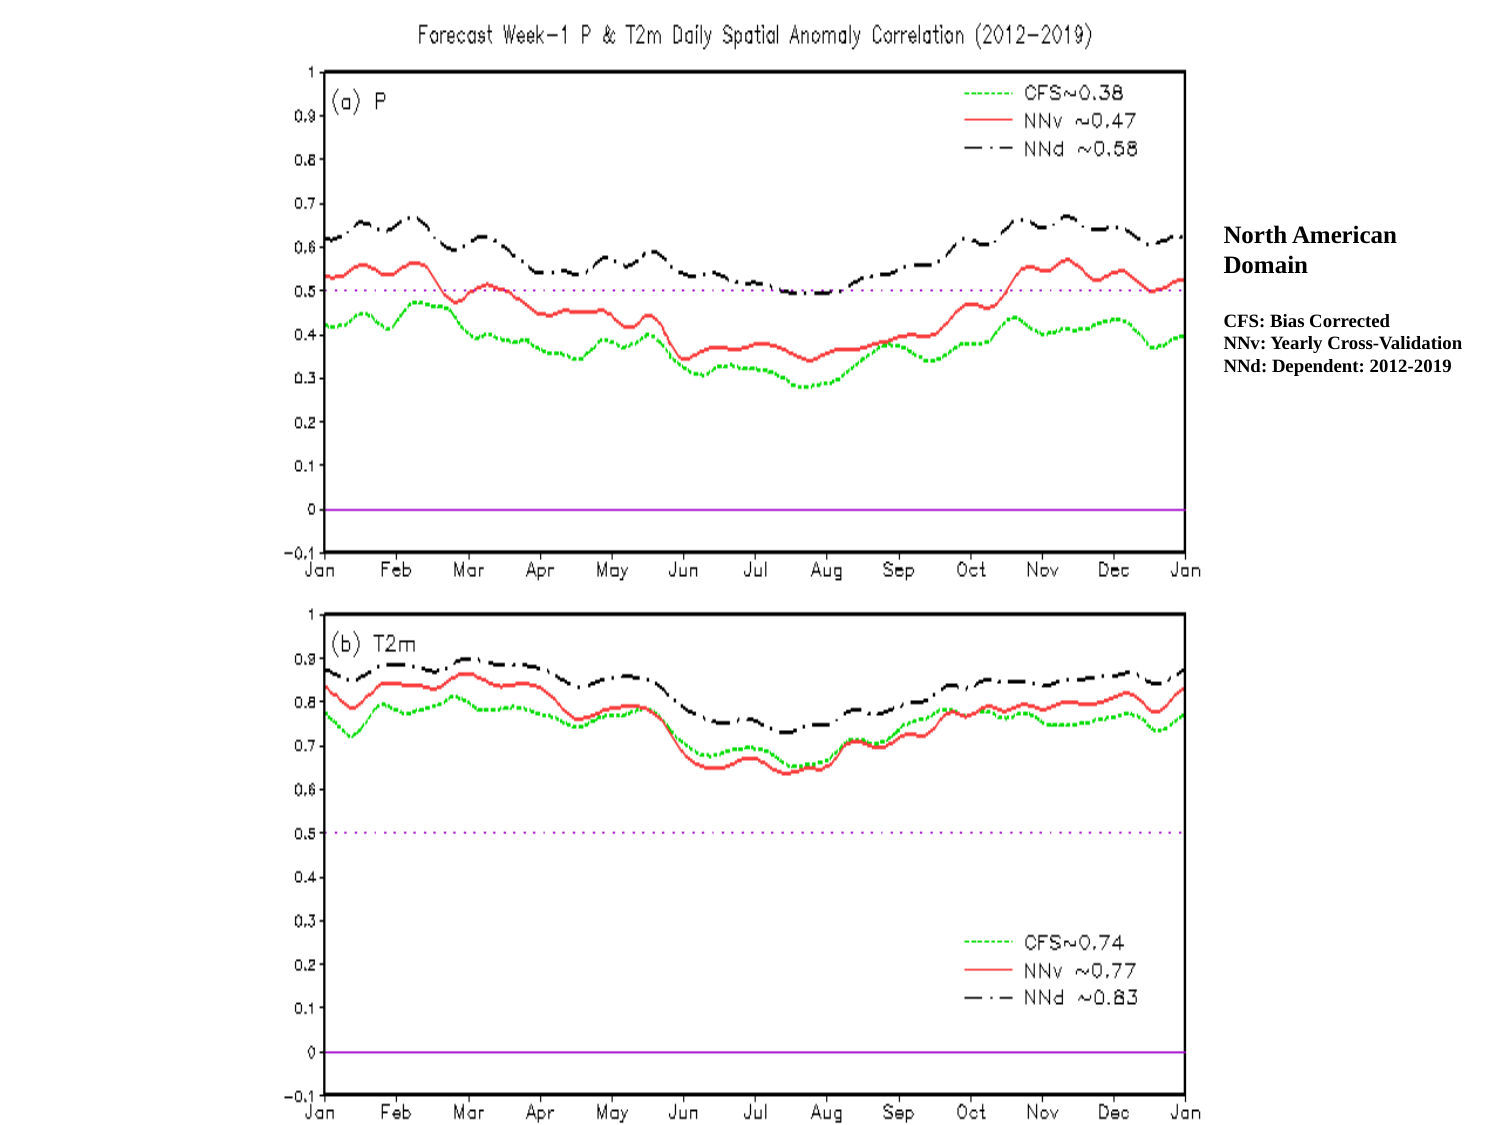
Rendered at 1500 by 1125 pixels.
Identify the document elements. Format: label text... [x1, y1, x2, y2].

picture [281, 0, 1219, 1125]
text_box North American Domain CFS: Bias Corrected NNv: Yearly Cross-Validation NNd: Dependent: 2012-2019 [1223, 211, 1500, 406]
